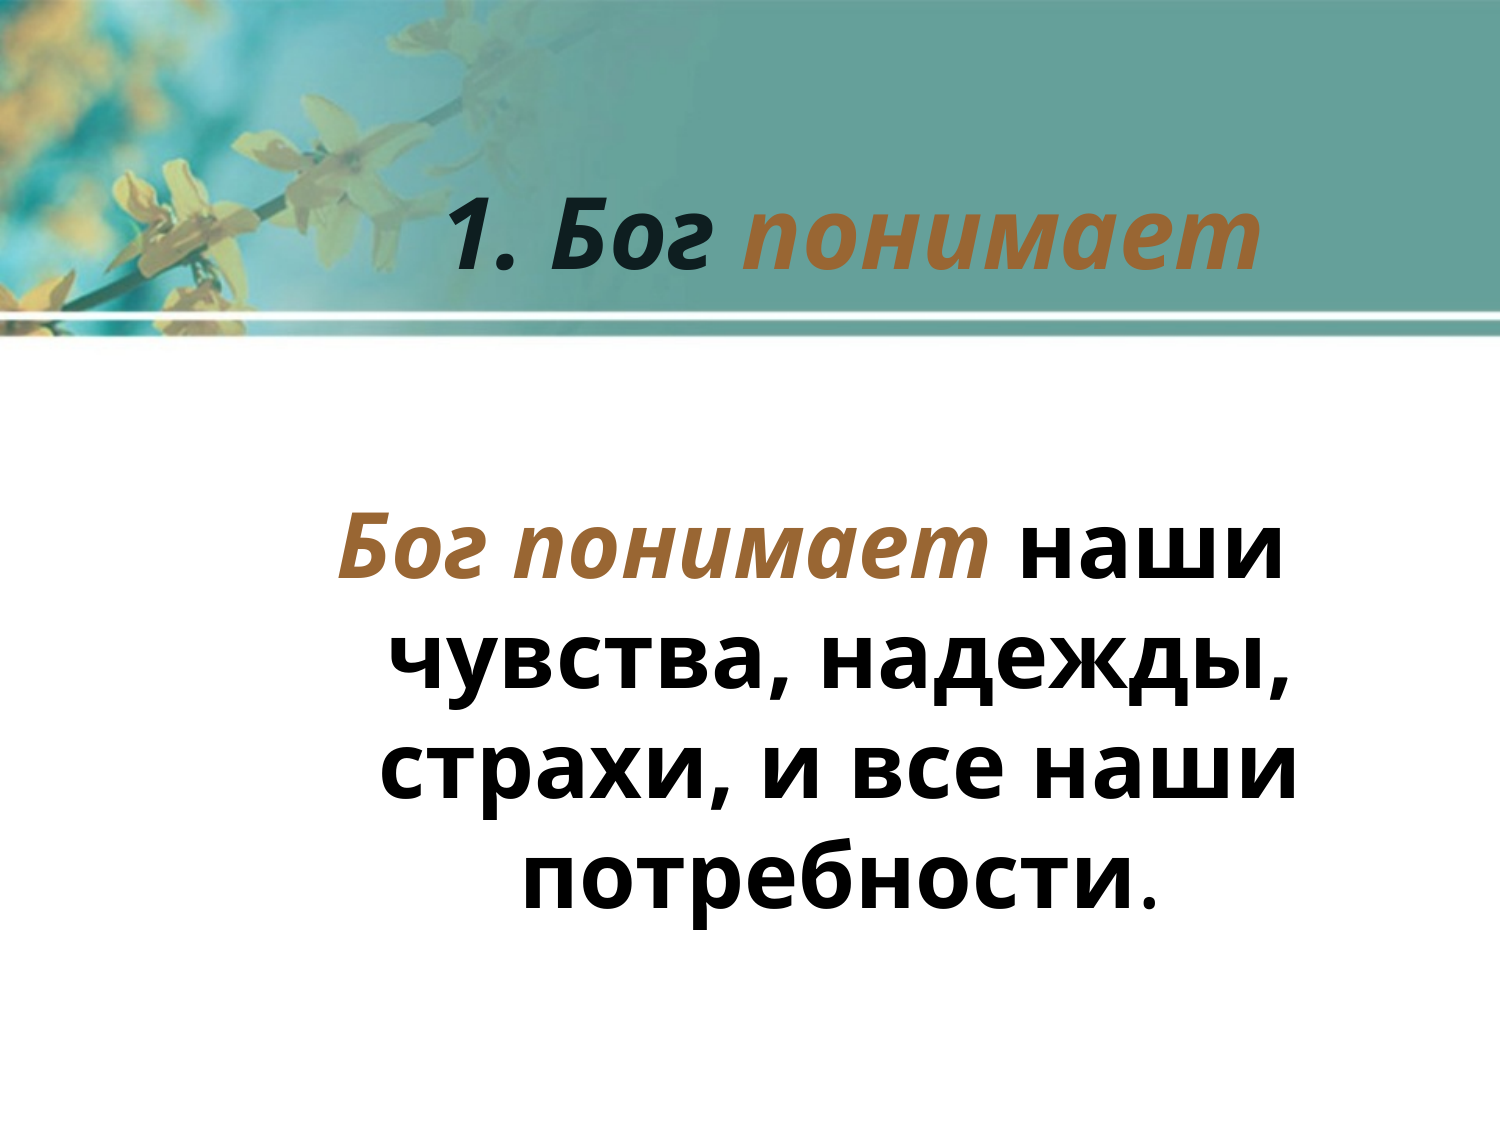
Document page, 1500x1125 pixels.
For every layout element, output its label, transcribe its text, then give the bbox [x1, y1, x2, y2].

picture [0, 0, 1500, 1125]
text_box 1. Бог понимает [425, 162, 1307, 298]
text_box Бог понимает наши чувства, надежды, страхи, и все наши потребности. [262, 479, 1363, 1125]
